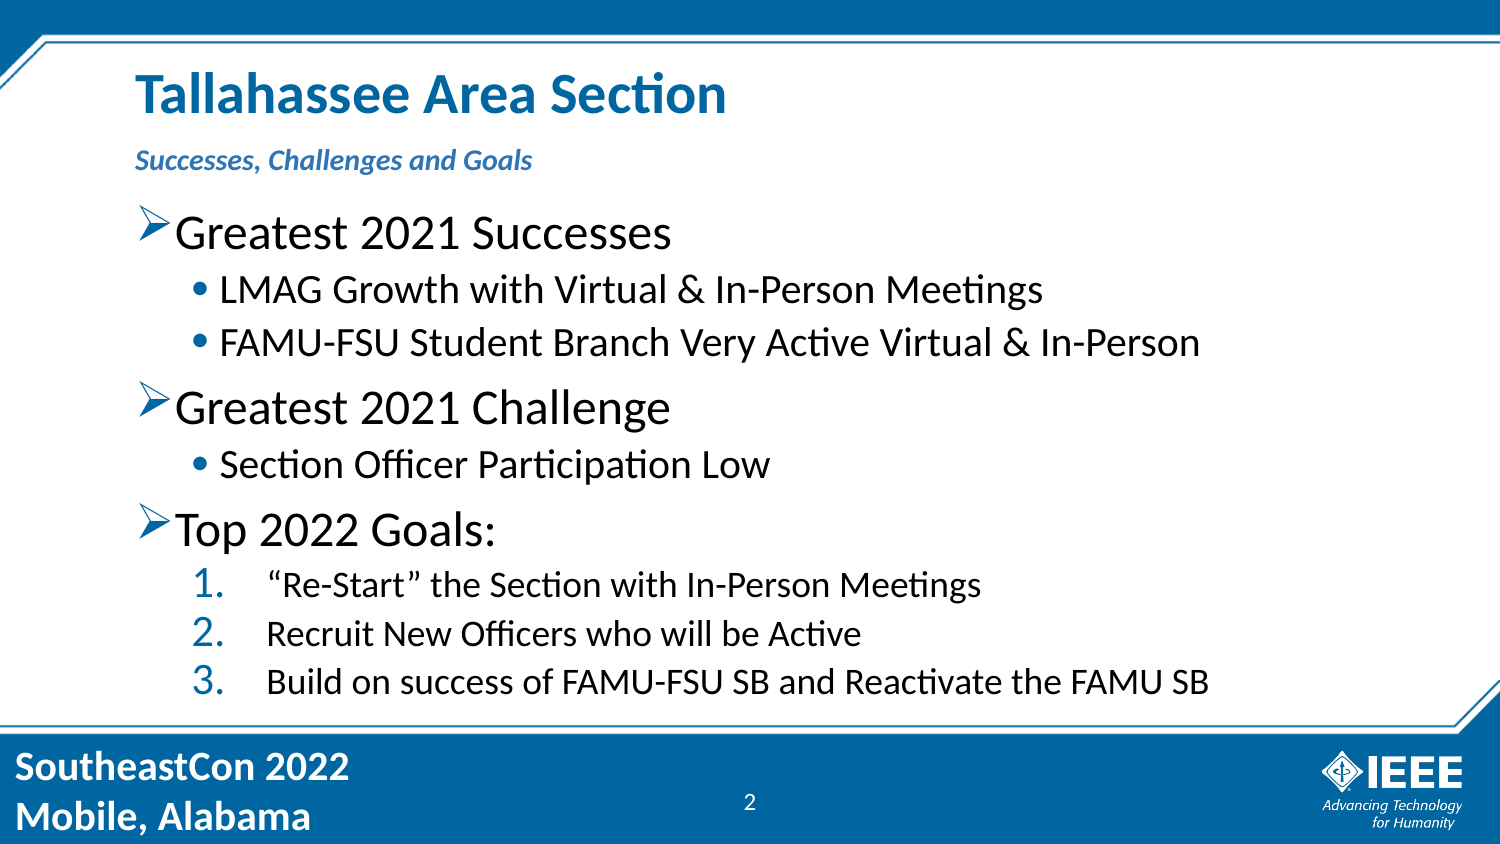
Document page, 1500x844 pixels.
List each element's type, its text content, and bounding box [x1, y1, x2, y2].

picture [0, 0, 1500, 111]
slide_number 2 [710, 777, 790, 823]
title Tallahassee Area Section [120, 65, 1414, 134]
list Greatest 2021 Successes LMAG Growth with Virtual & In-Person Meetings FAMU-FSU Student Branch Very Active Virtual & In-Person Greatest 2021 Challenge Section Officer Participation Low Top 2022 Goals: “Re-Start” the Section with In-Person Meetings Recruit New Officers who will be Active Build on success of FAMU-FSU SB and Reactivate the FAMU SB [120, 198, 1414, 703]
list Successes, Challenges and Goals [120, 137, 1414, 185]
picture [0, 680, 1500, 844]
